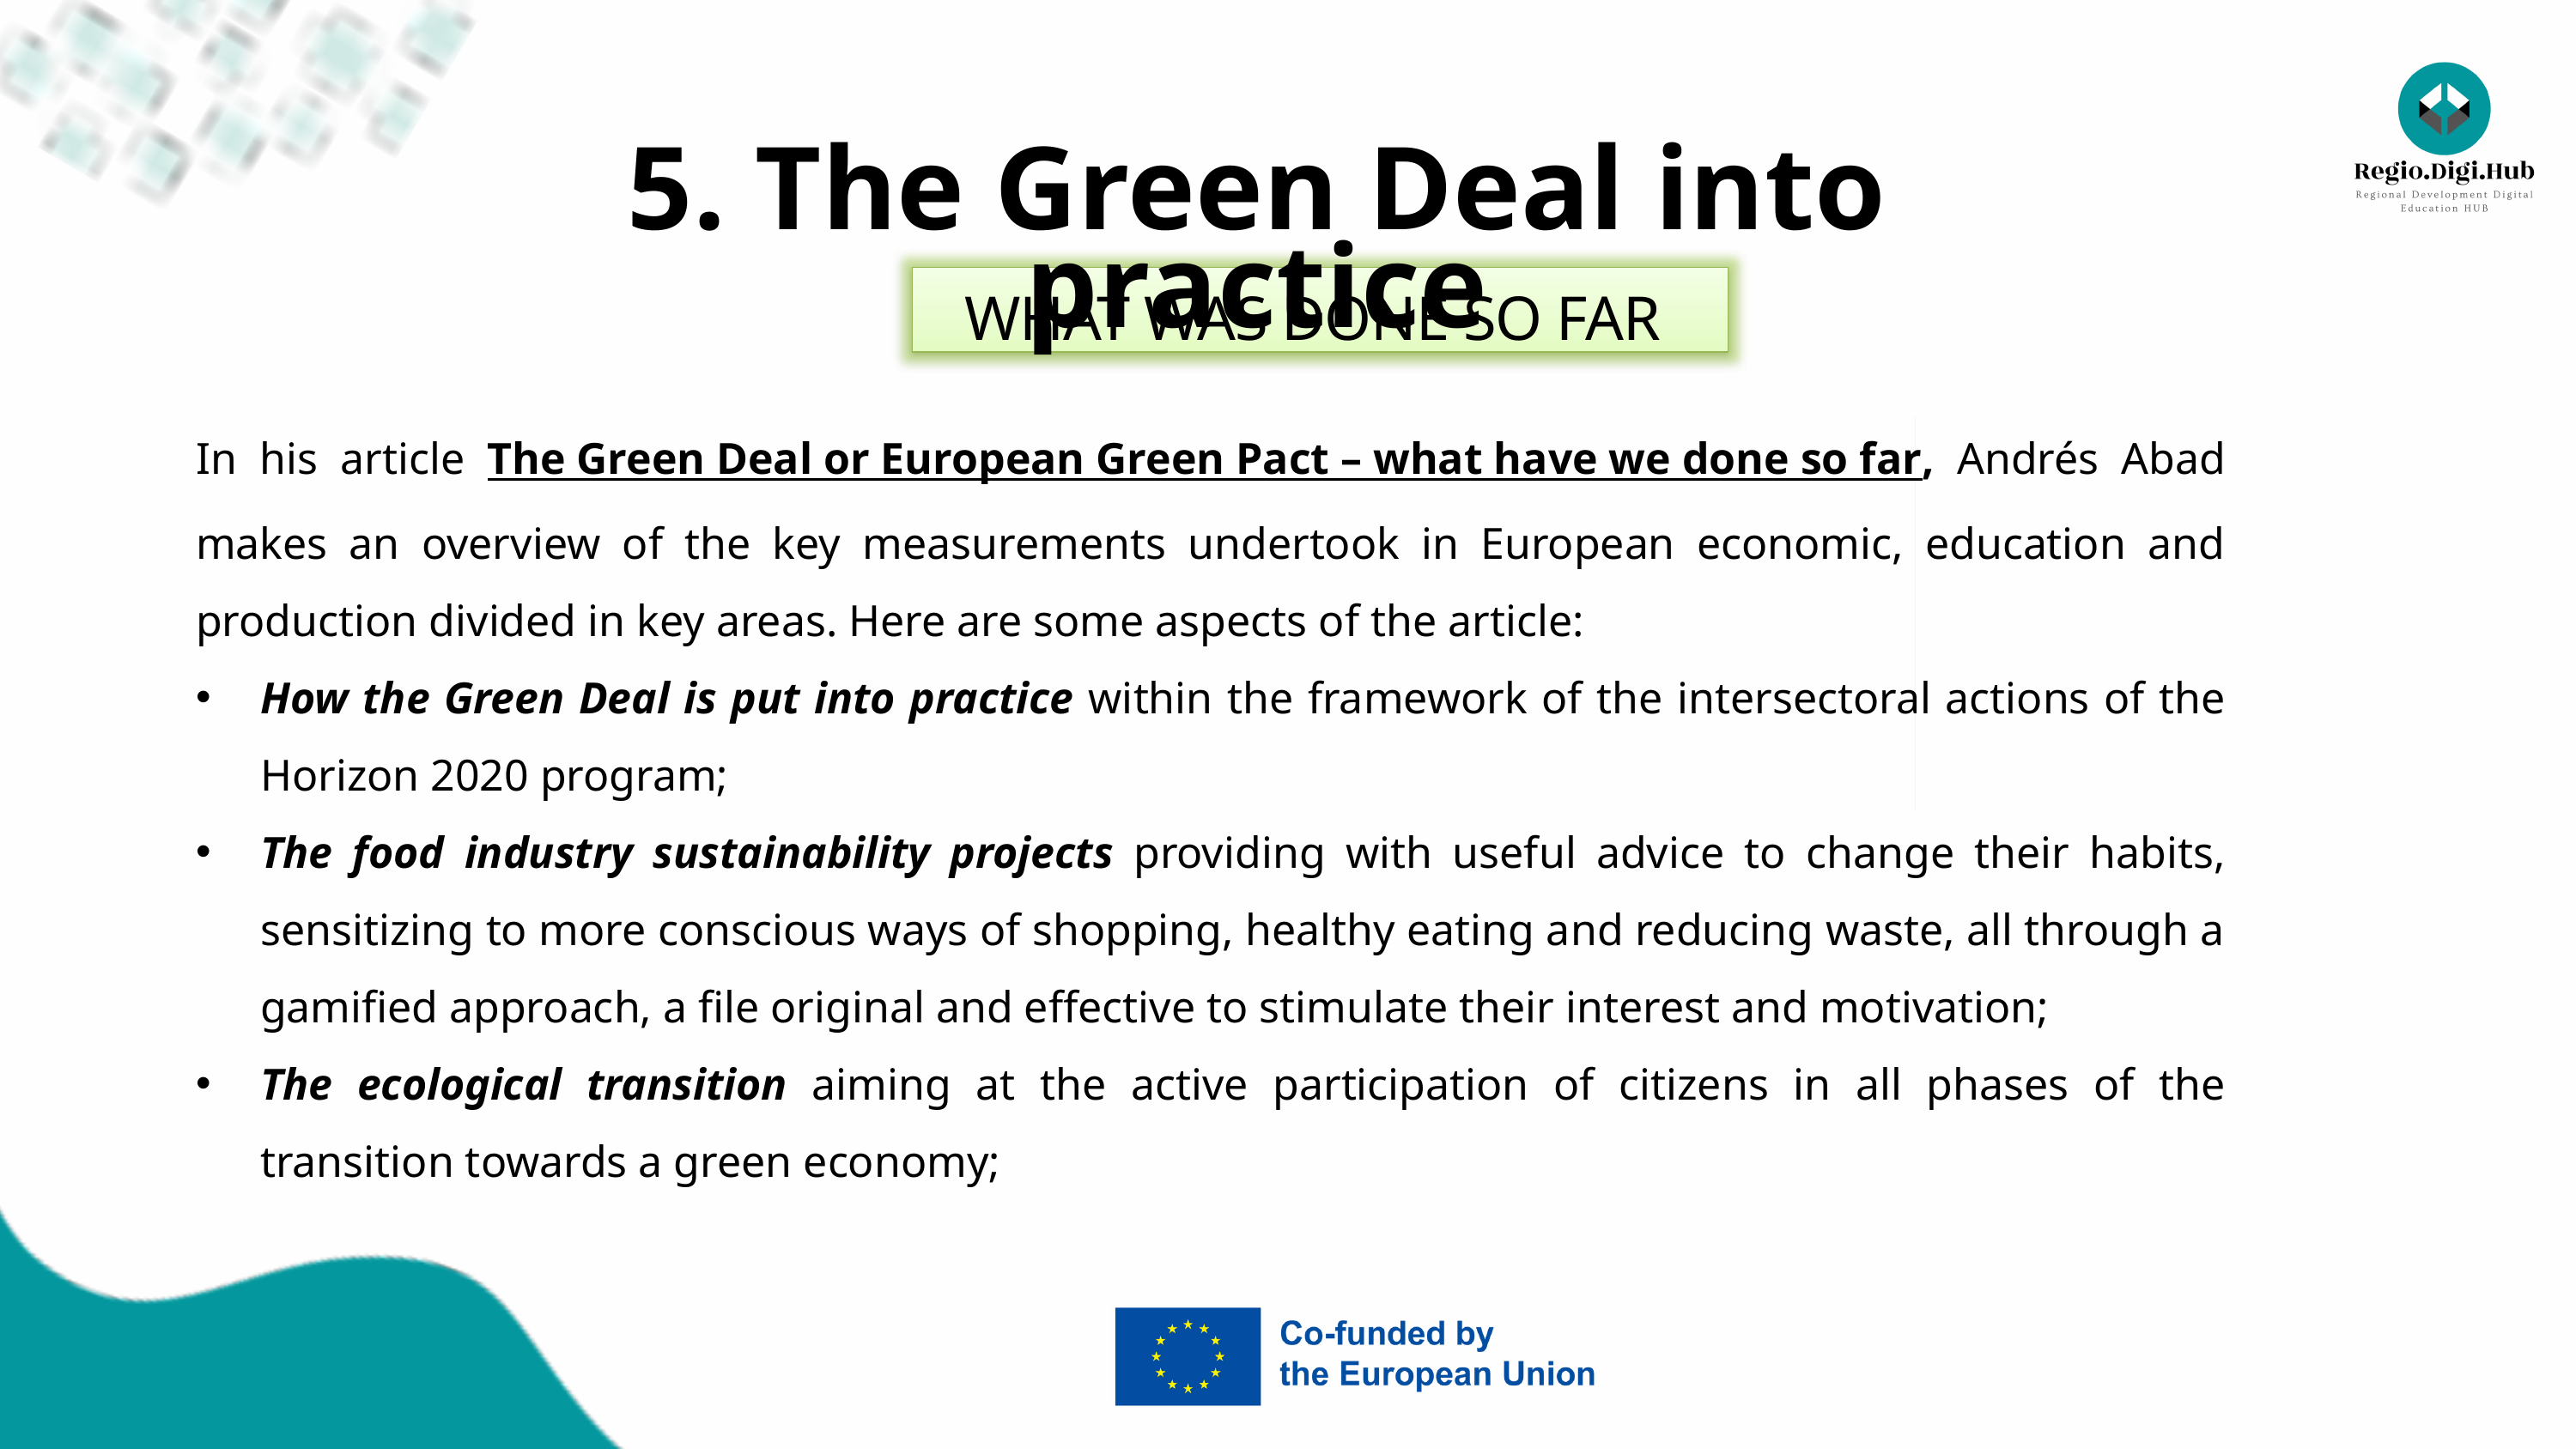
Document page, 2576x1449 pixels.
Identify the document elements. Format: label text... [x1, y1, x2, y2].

picture [0, 1069, 1031, 1449]
text_box 5. The Green Deal into practice [440, 155, 1977, 402]
picture [1108, 1301, 1631, 1412]
picture [2312, 0, 2576, 264]
picture [0, 0, 481, 296]
text_box In his article The Green Deal or European Green Pact – what have we done so far, Andrés Abad makes an overview of the key measurements undertook in European economic, education and production divided in key areas. Here are some aspects of the article: How the Green Deal is put into practice within the framework of the intersectoral actions of the Horizon 2020 program; The food industry sustainability projects providing with useful advice to change their habits, sensitizing to more conscious ways of shopping, healthy eating and reducing waste, all through a gamified approach, a file original and effective to stimulate their interest and motivation; The ecological transition aiming at the active participation of citizens in all phases of the transition towards a green economy; [98, 402, 2227, 1186]
